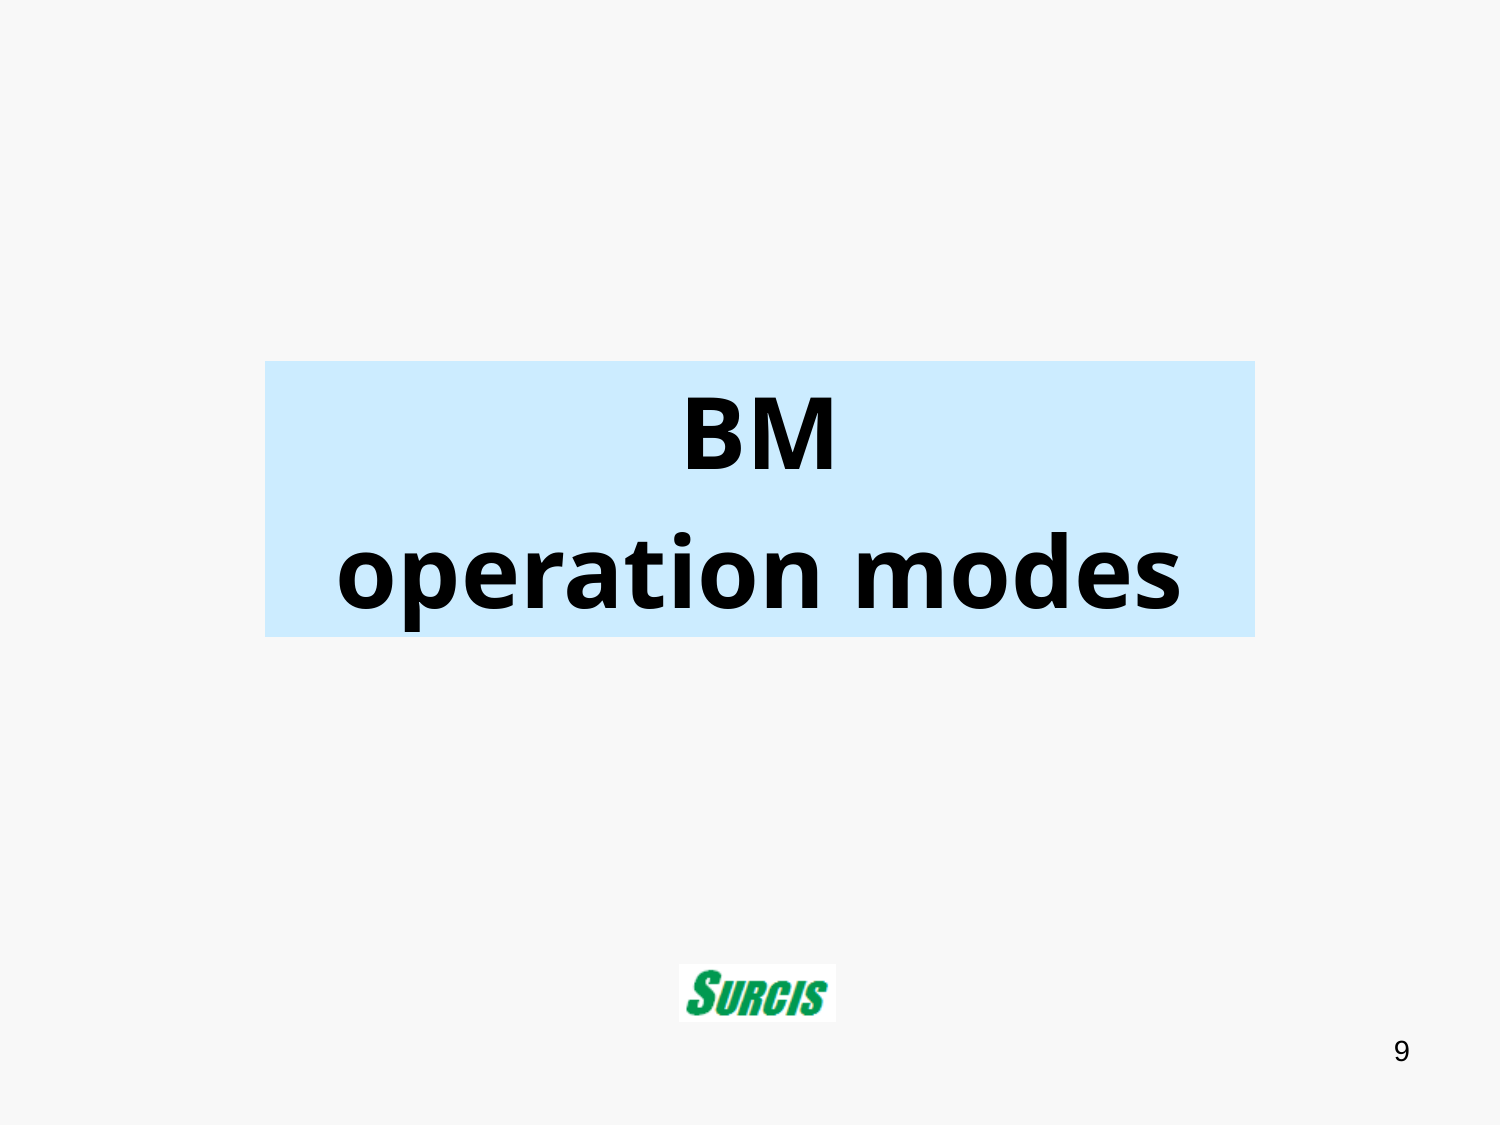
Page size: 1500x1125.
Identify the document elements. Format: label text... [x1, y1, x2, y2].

slide_number 9 [1074, 1024, 1426, 1103]
picture [678, 963, 836, 1023]
text_box BM operation modes [265, 361, 1255, 637]
